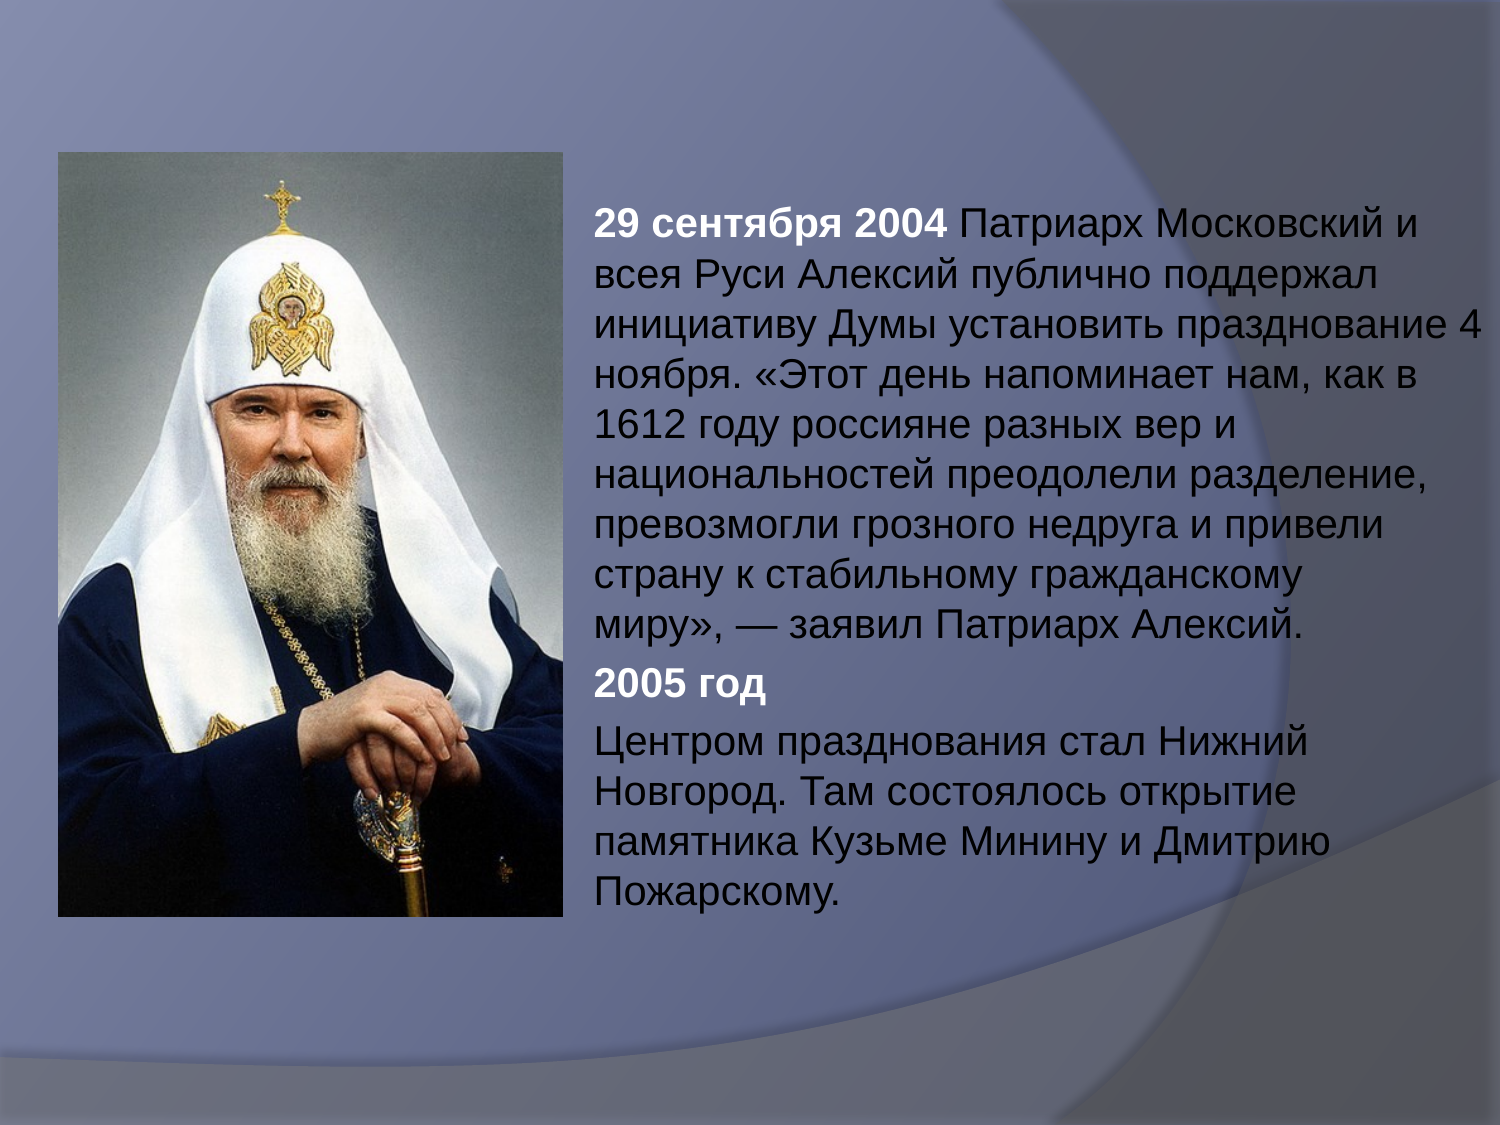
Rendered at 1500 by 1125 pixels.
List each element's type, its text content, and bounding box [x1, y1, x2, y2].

list 29 сентября 2004 Патриарх Московский и всея Руси Алексий публично поддержал инициативу Думы установить празднование 4 ноября. «Этот день напоминает нам, как в 1612 году россияне разных вер и национальностей преодолели разделение, превозмогли грозного недруга и привели страну к стабильному гражданскому миру», — заявил Патриарх Алексий. 2005 год Центром празднования стал Нижний Новгород. Там состоялось открытие памятника Кузьме Минину и Дмитрию Пожарскому. [585, 0, 1500, 914]
picture [58, 152, 563, 918]
